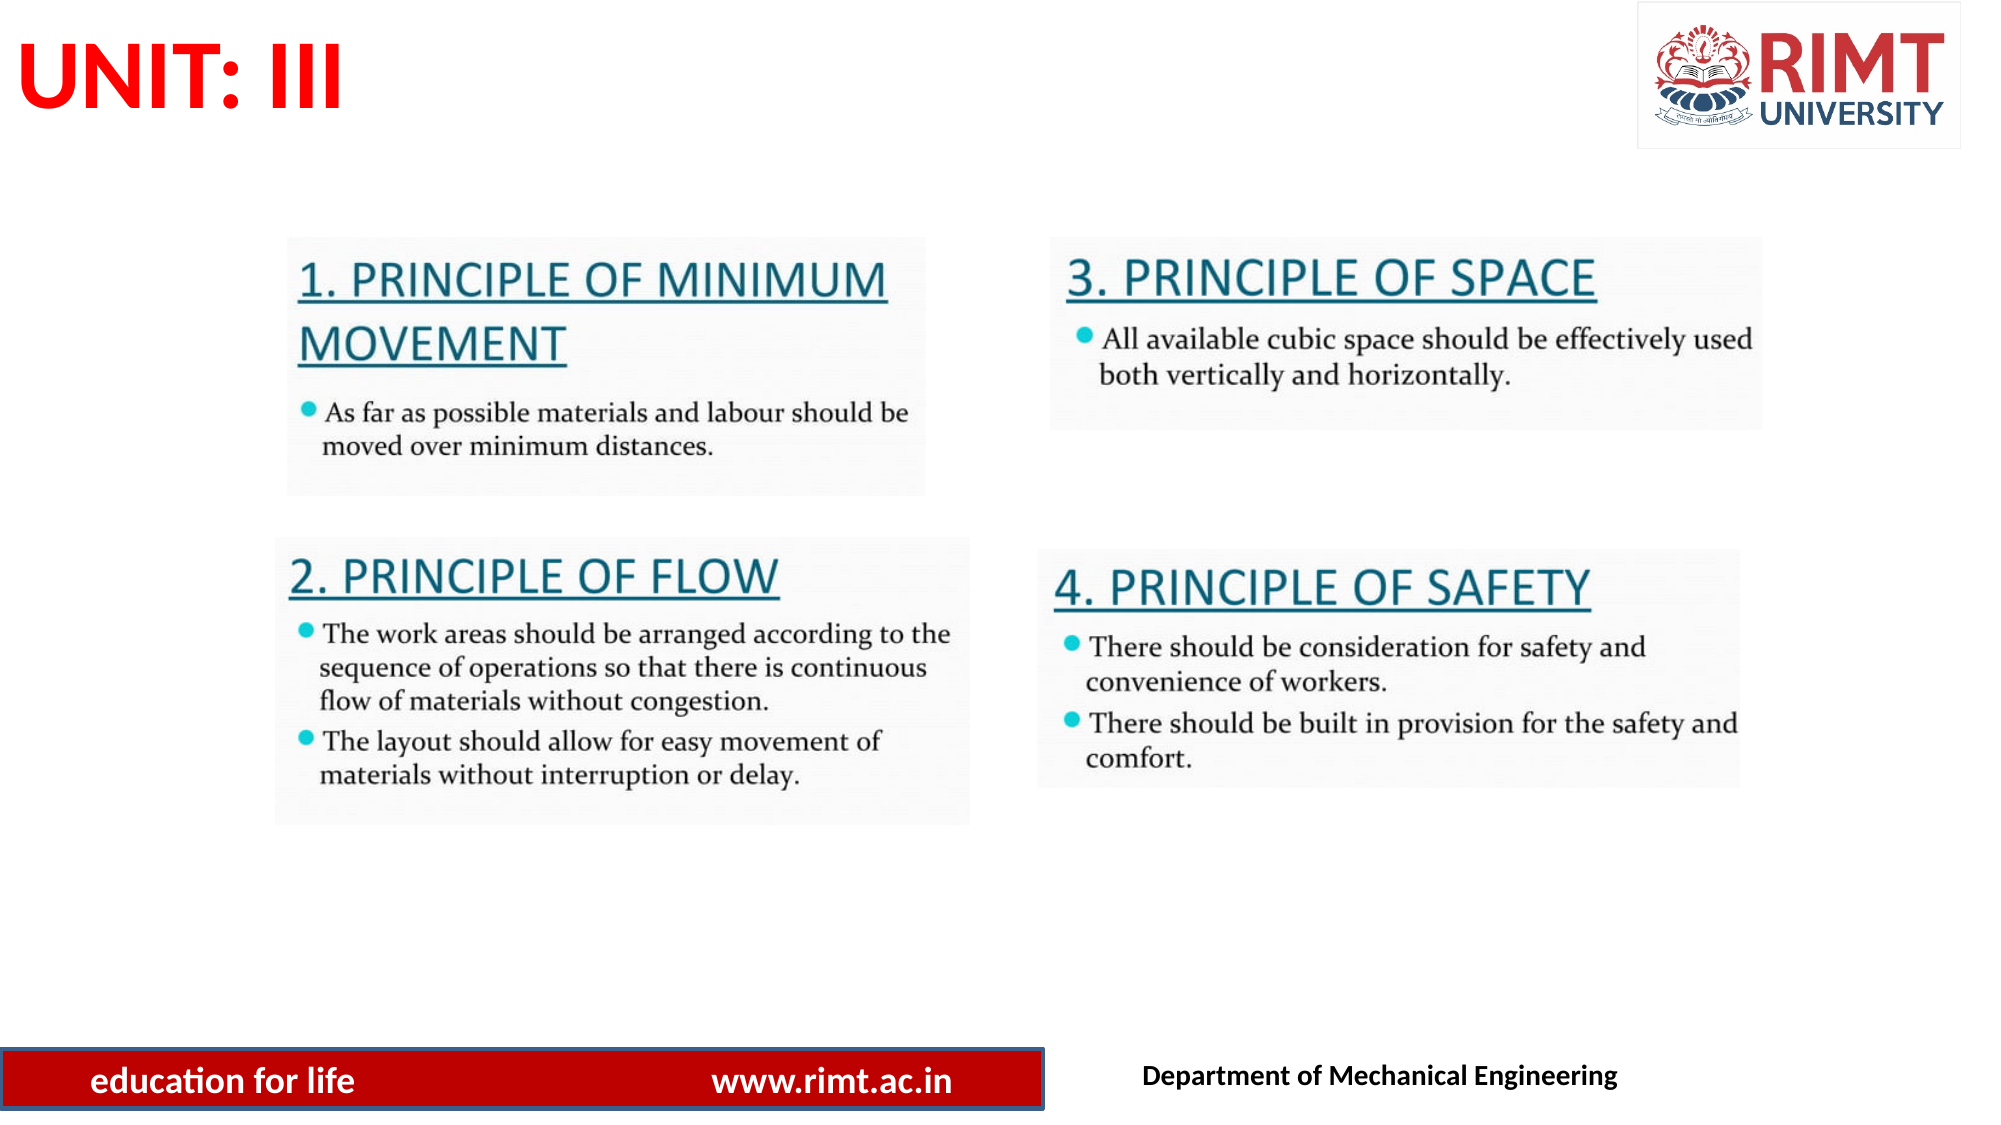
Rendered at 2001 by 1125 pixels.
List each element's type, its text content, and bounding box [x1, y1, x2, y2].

text_box UNIT: III [0, 0, 363, 138]
picture [1037, 549, 1741, 788]
picture [287, 237, 926, 497]
picture [1049, 237, 1763, 430]
text_box Department of Mechanical Engineering [1042, 1044, 1718, 1104]
text_box education for life www.rimt.ac.in [0, 1047, 1045, 1111]
picture [274, 537, 971, 826]
picture [1637, 1, 1961, 149]
